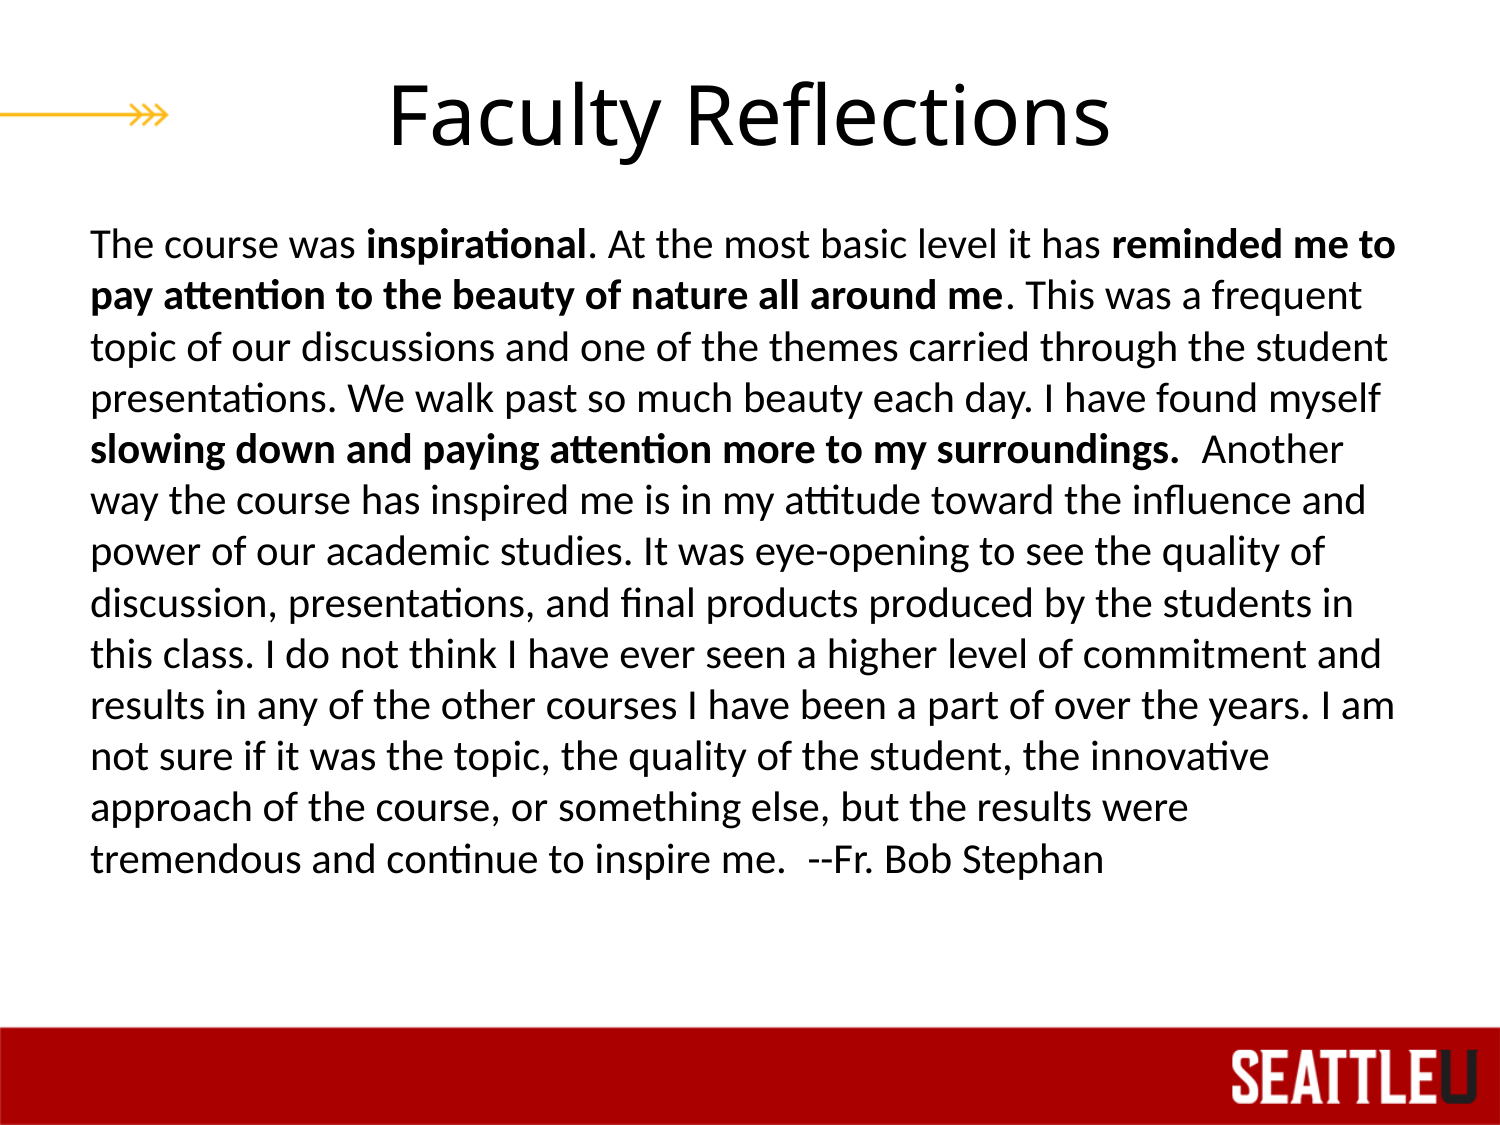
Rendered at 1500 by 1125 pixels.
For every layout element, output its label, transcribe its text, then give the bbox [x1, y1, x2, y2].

title Faculty Reflections [75, 18, 1425, 207]
list The course was inspirational. At the most basic level it has reminded me to pay attention to the beauty of nature all around me. This was a frequent topic of our discussions and one of the themes carried through the student presentations. We walk past so much beauty each day. I have found myself slowing down and paying attention more to my surroundings. Another way the course has inspired me is in my attitude toward the influence and power of our academic studies. It was eye-opening to see the quality of discussion, presentations, and final products produced by the students in this class. I do not think I have ever seen a higher level of commitment and results in any of the other courses I have been a part of over the years. I am not sure if it was the topic, the quality of the student, the innovative approach of the course, or something else, but the results were tremendous and continue to inspire me. --Fr. Bob Stephan [75, 208, 1425, 951]
picture [0, 0, 1500, 1125]
